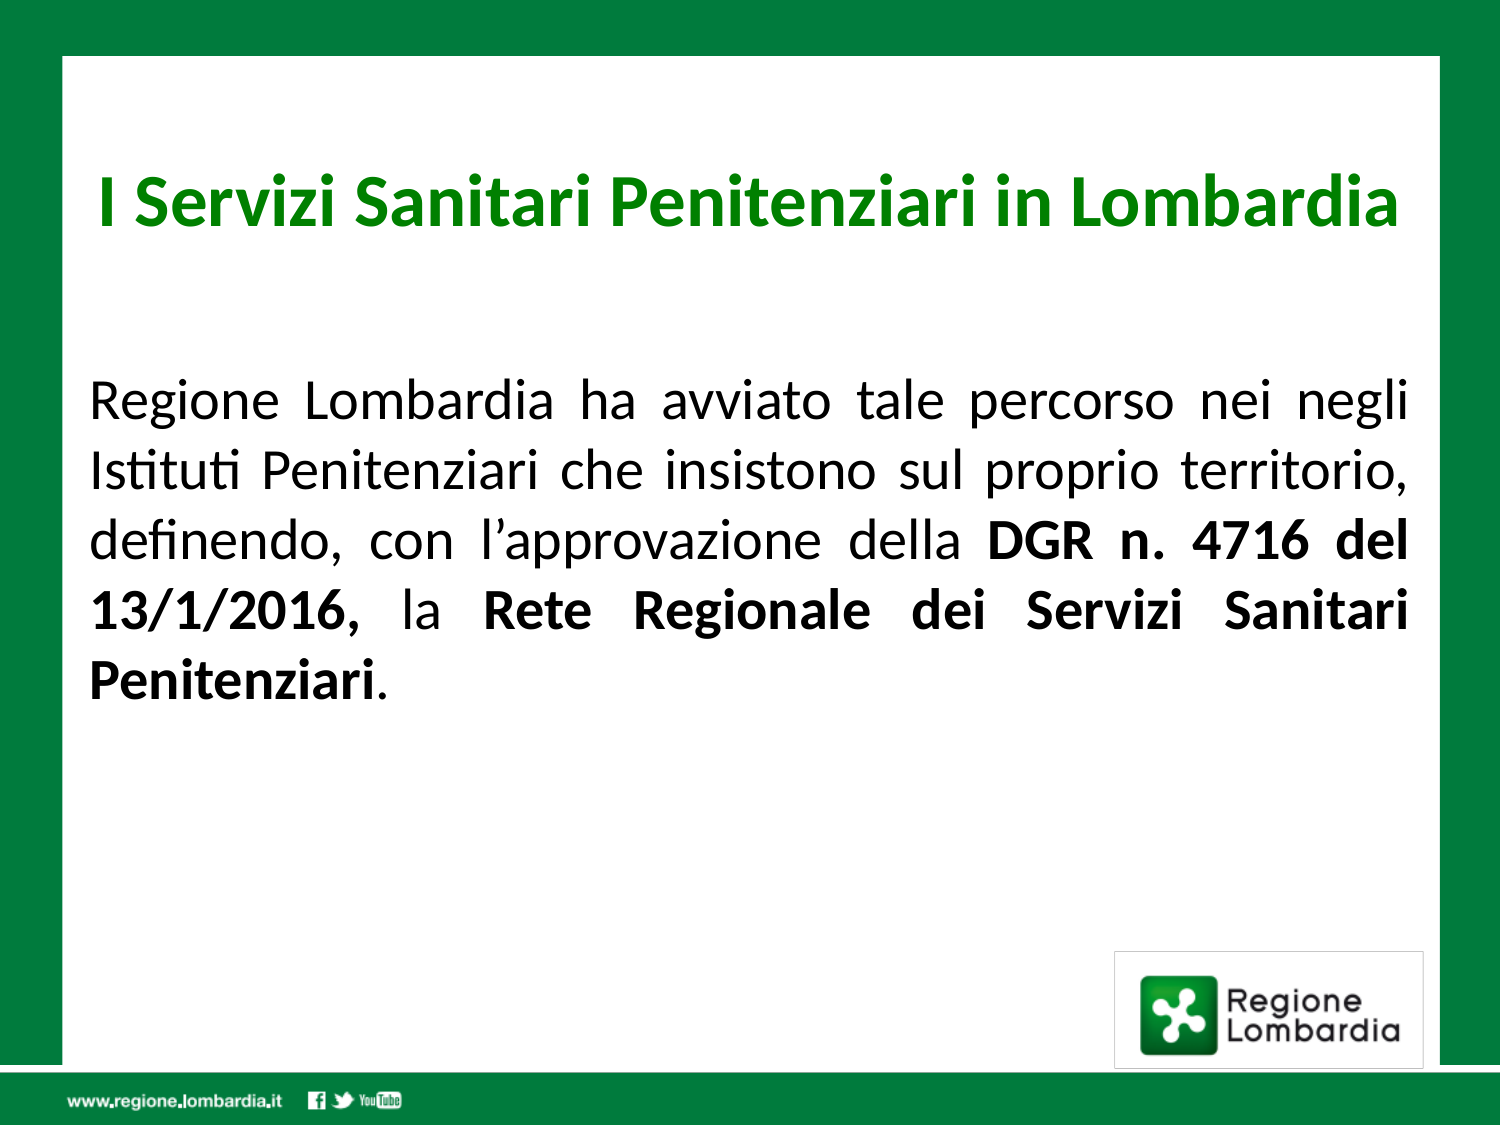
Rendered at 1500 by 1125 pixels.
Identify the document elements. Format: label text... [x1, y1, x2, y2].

list Regione Lombardia ha avviato tale percorso nei negli Istituti Penitenziari che insistono sul proprio territorio, definendo, con l’approvazione della DGR n. 4716 del 13/1/2016, la Rete Regionale dei Servizi Sanitari Penitenziari. [75, 262, 1425, 1005]
title I Servizi Sanitari Penitenziari in Lombardia [75, 143, 1425, 262]
